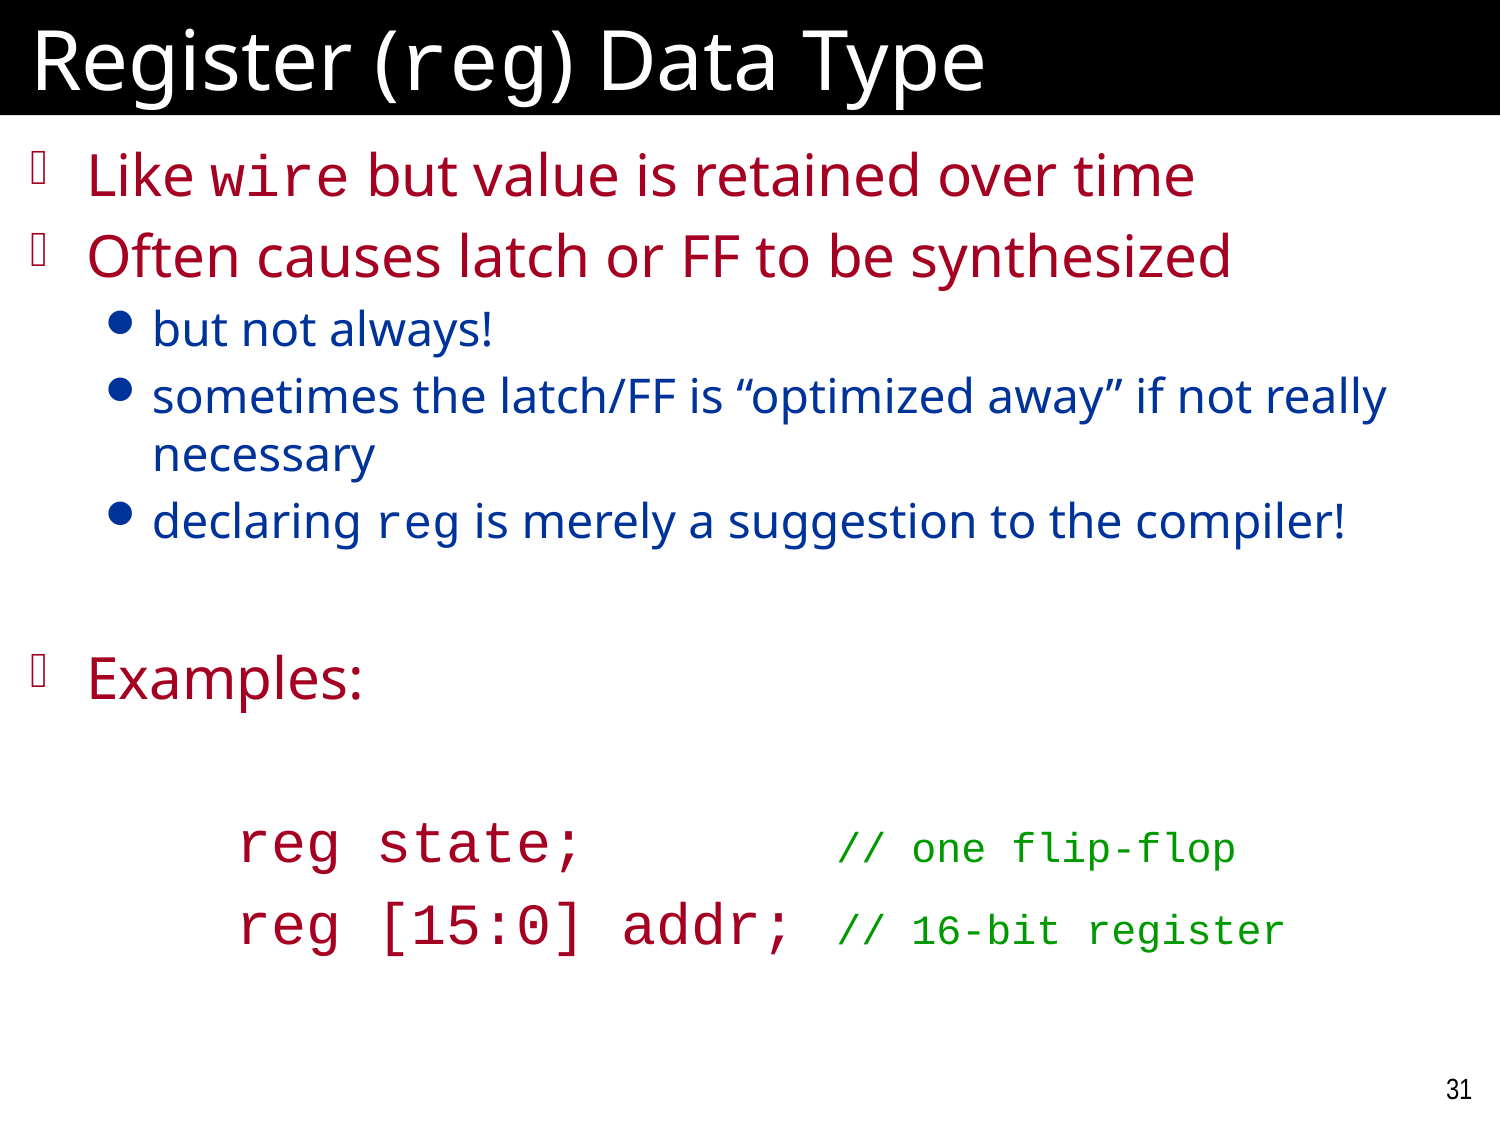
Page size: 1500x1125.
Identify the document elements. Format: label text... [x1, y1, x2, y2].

title Register (reg) Data Type [0, 0, 1500, 114]
list Like wire but value is retained over time Often causes latch or FF to be synthesized but not always! sometimes the latch/FF is “optimized away” if not really necessary declaring reg is merely a suggestion to the compiler! Examples: reg state; // one flip-flop reg [15:0] addr; // 16-bit register [0, 114, 1500, 1125]
slide_number 31 [1424, 1062, 1488, 1113]
